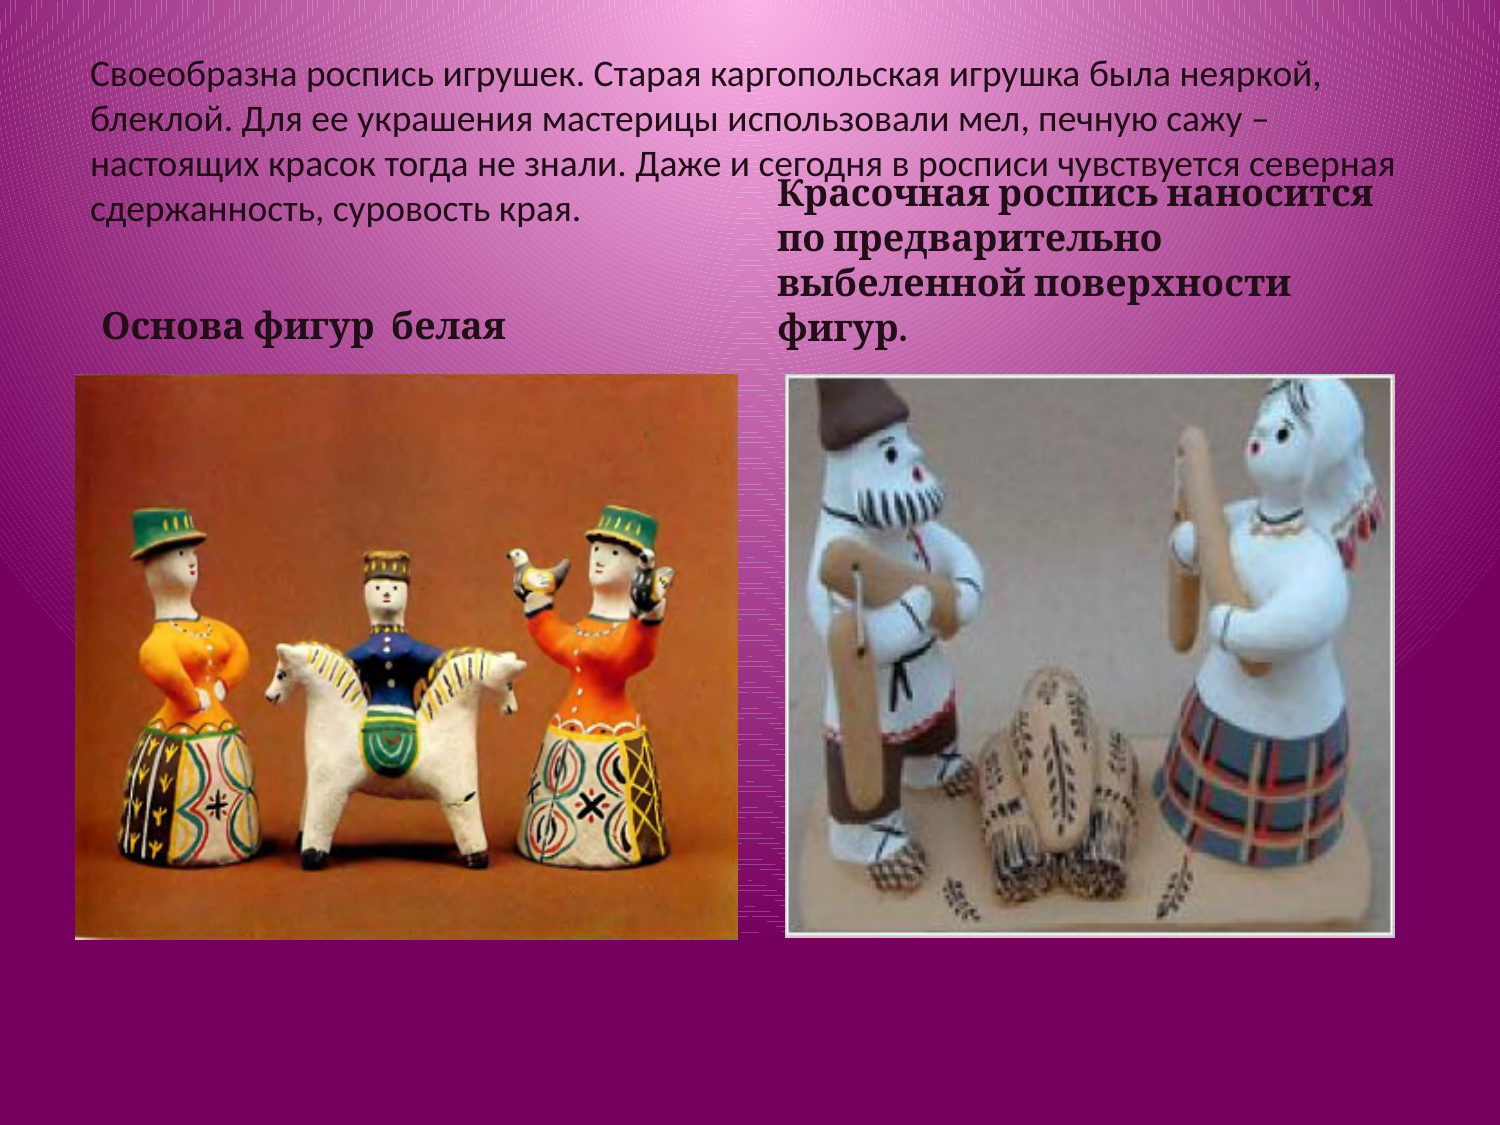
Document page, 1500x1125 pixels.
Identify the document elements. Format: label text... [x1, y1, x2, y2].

list Основа фигур белая [75, 251, 738, 357]
list Красочная роспись наносится по предварительно выбеленной поверхности фигур. [761, 251, 1425, 357]
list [784, 374, 1395, 938]
title Своеобразна роспись игрушек. Старая каргопольская игрушка была неяркой, блеклой. Для ее украшения мастерицы использовали мел, печную сажу –настоящих красок тогда не знали. Даже и сегодня в росписи чувствуется северная сдержанность, суровость края. [75, 45, 1425, 233]
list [74, 374, 738, 941]
